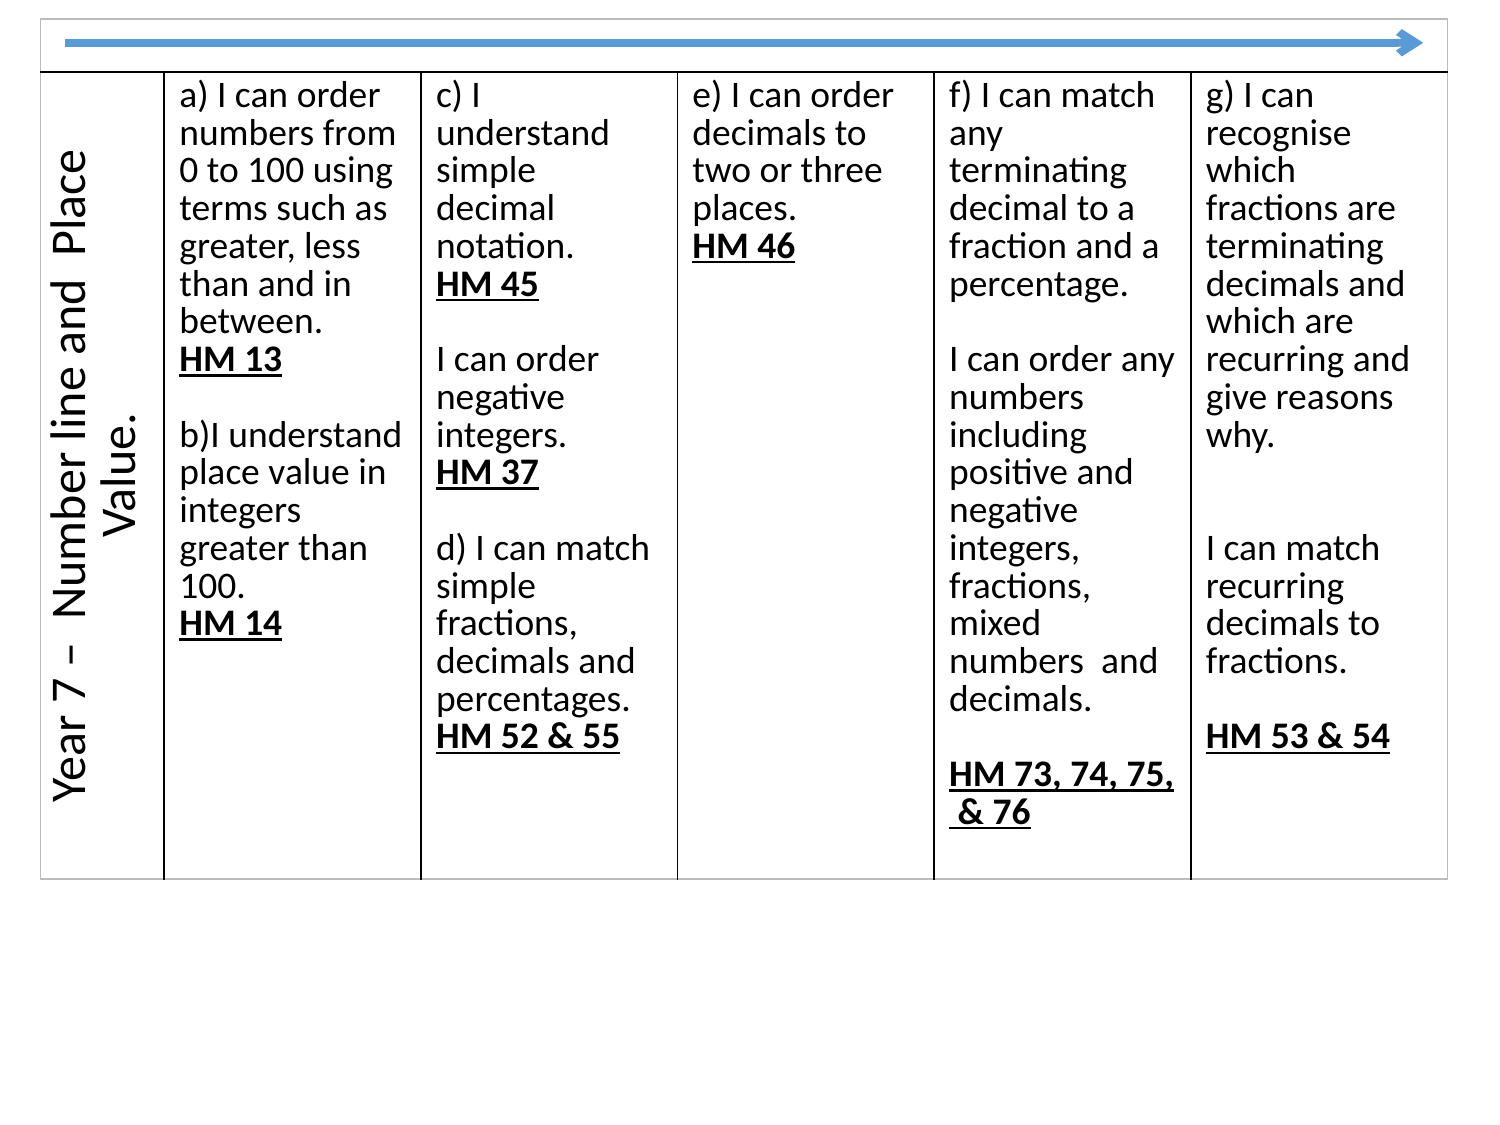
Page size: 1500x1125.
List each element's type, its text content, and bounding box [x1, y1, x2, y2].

table_cell a) I can order numbers from 0 to 100 using terms such as greater, less than and in between. HM 13 b)I understand place value in integers greater than 100. HM 14 [165, 73, 420, 878]
table_header [41, 20, 1447, 71]
table_cell f) I can match any terminating decimal to a fraction and a percentage. I can order any numbers including positive and negative integers, fractions, mixed numbers and decimals. HM 73, 74, 75, & 76 [935, 73, 1190, 878]
table_cell e) I can order decimals to two or three places. HM 46 [678, 73, 933, 878]
table_cell c) I understand simple decimal notation. HM 45 I can order negative integers. HM 37 d) I can match simple fractions, decimals and percentages. HM 52 & 55 [422, 73, 677, 878]
table_cell g) I can recognise which fractions are terminating decimals and which are recurring and give reasons why. I can match recurring decimals to fractions. HM 53 & 54 [1192, 73, 1447, 878]
table_cell Year 7 – Number line and Place Value. [41, 73, 163, 878]
